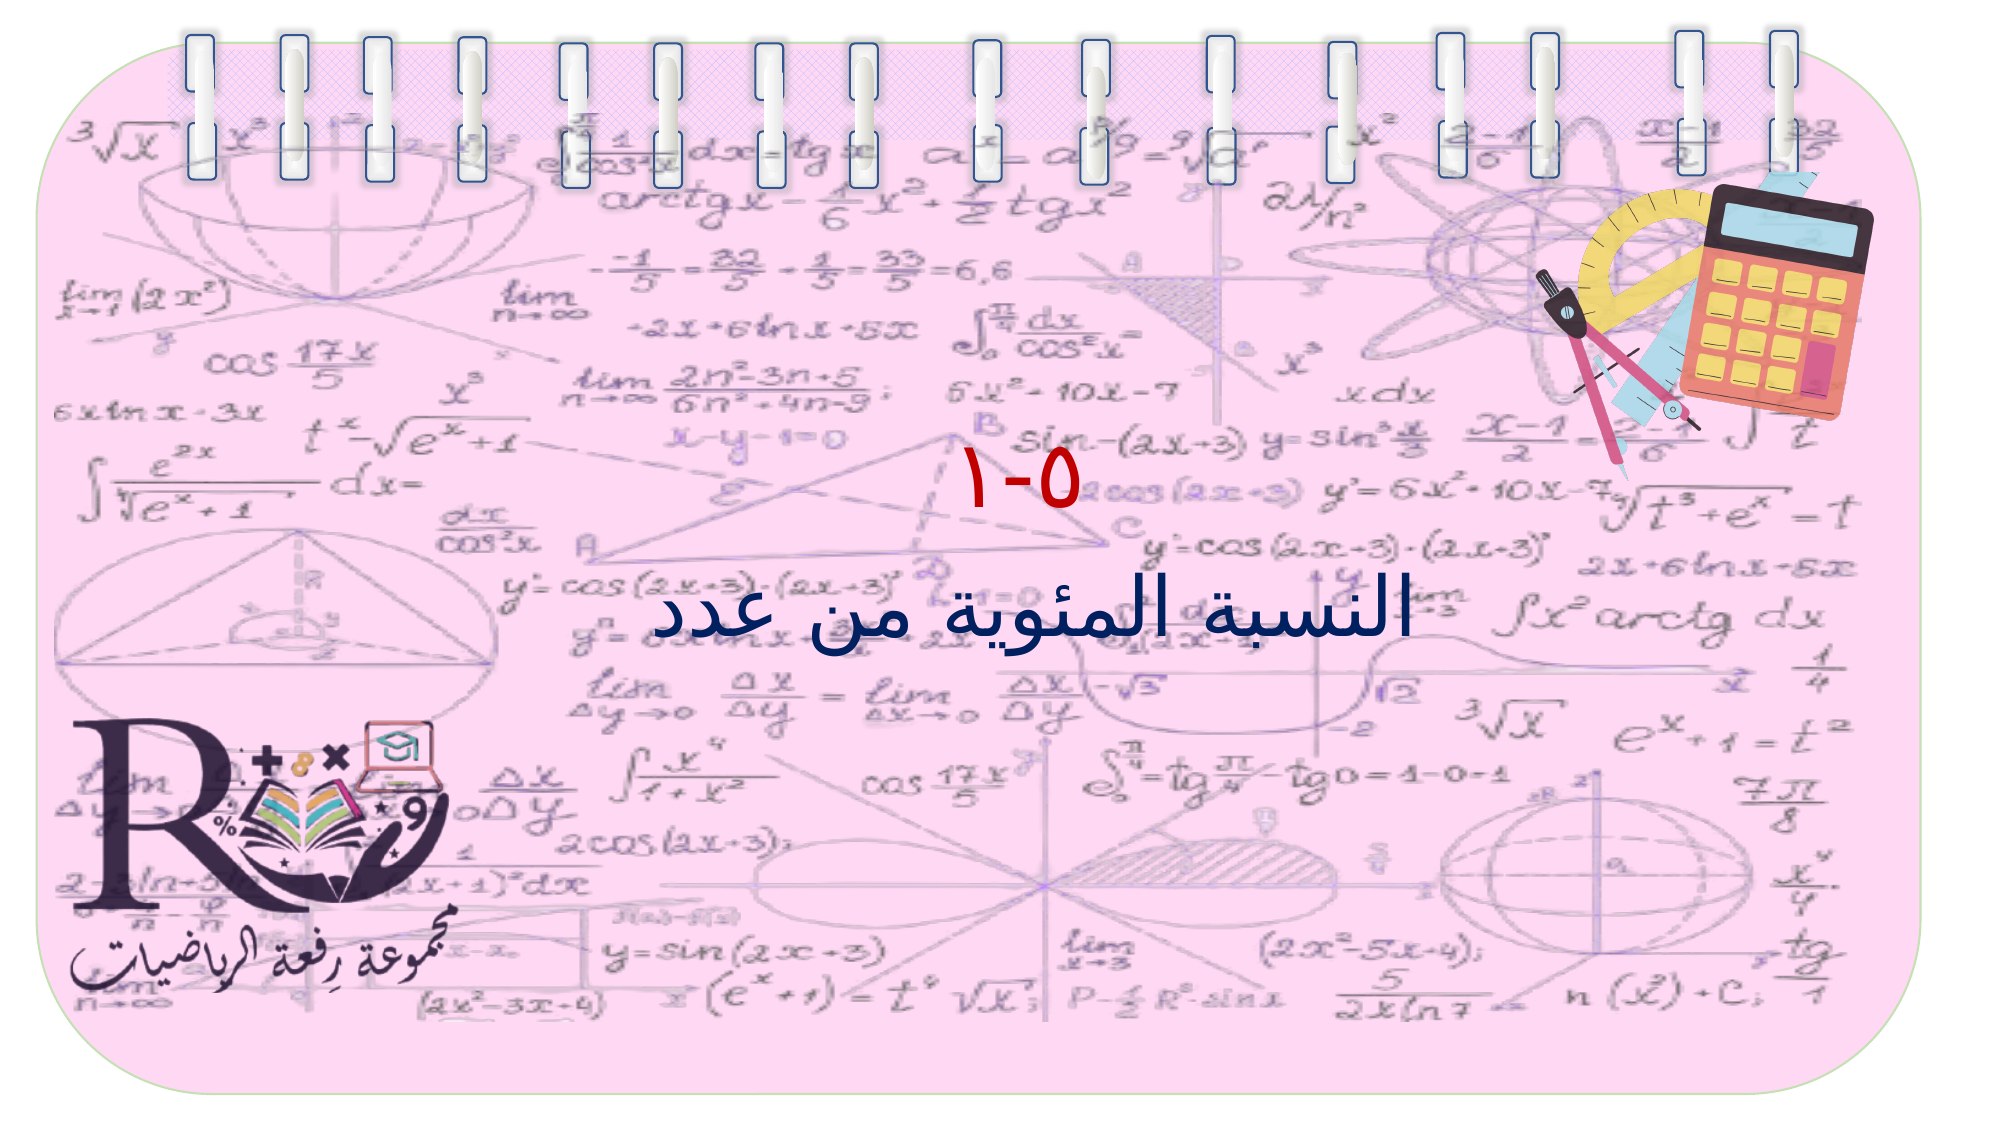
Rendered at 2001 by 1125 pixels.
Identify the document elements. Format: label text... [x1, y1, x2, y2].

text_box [0, 30, 1921, 1095]
slide_number 229 [137, 1095, 588, 1103]
picture [1530, 172, 1891, 497]
